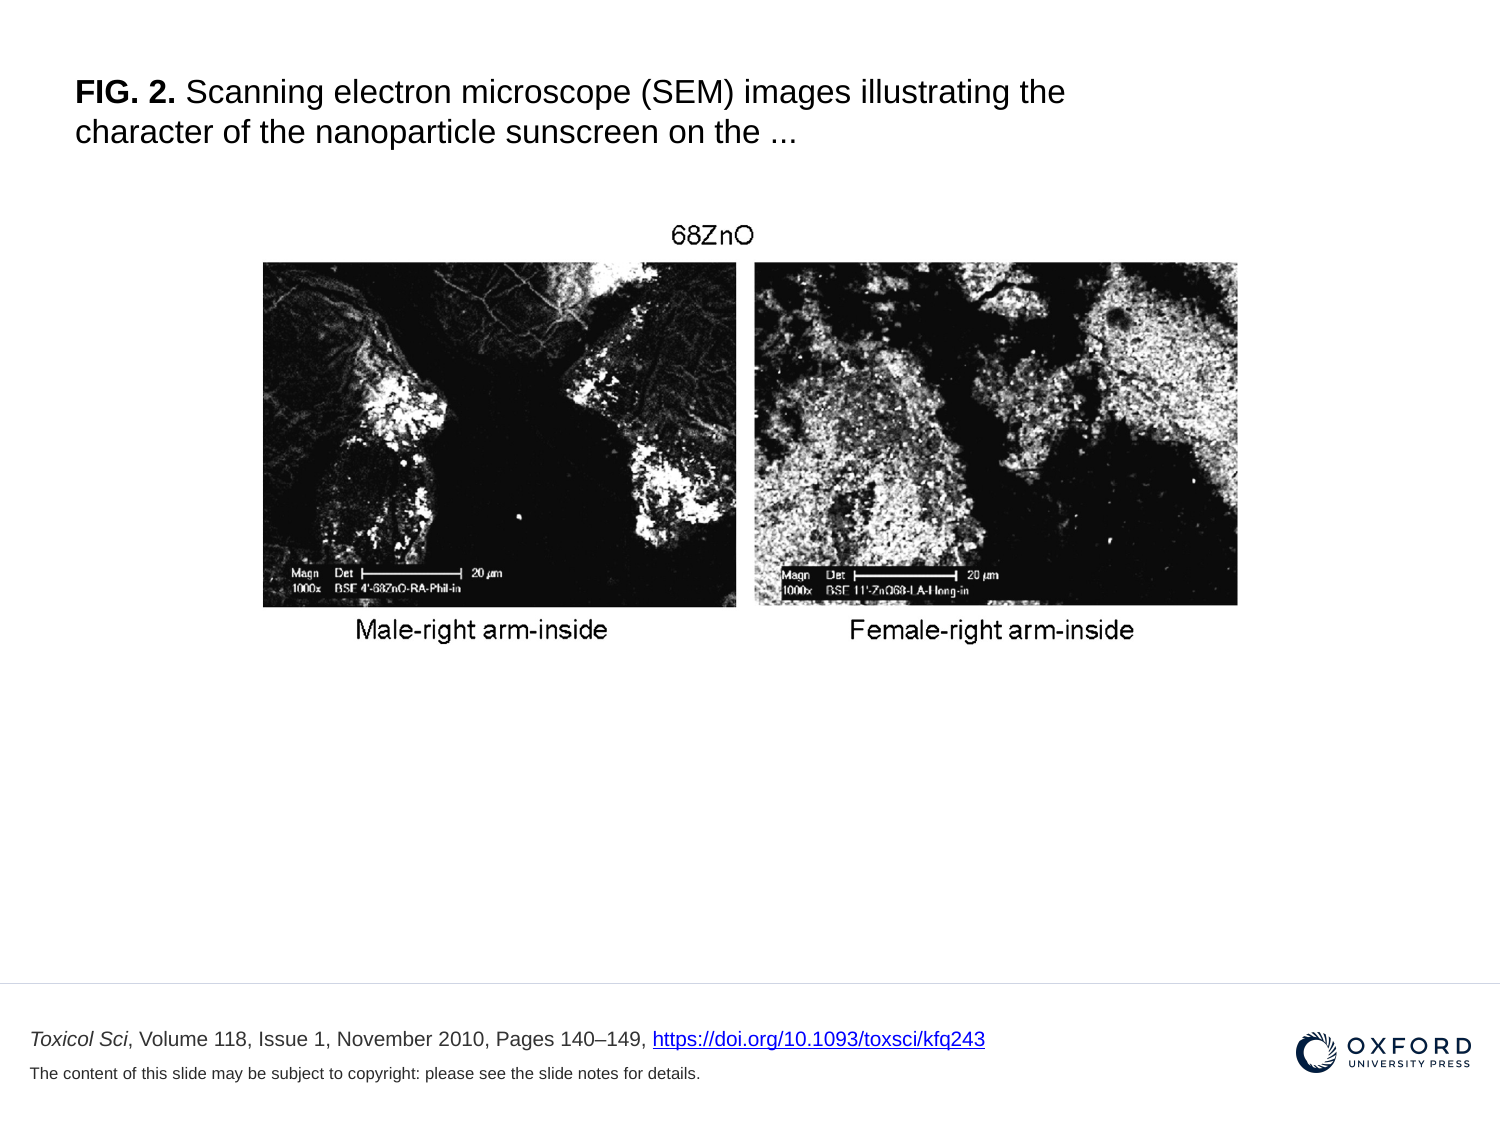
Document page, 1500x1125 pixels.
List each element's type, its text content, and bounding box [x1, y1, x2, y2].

picture [262, 224, 1238, 645]
footer Toxicol Sci, Volume 118, Issue 1, November 2010, Pages 140–149, https://doi.org/10.1093/toxsci/kfq243 The content of this slide may be subject to copyright: please see the slide notes for details. [0, 983, 1260, 1125]
picture [1296, 1032, 1471, 1073]
title FIG. 2. Scanning electron microscope (SEM) images illustrating the character of the nanoparticle sunscreen on the ... [75, 69, 1078, 171]
